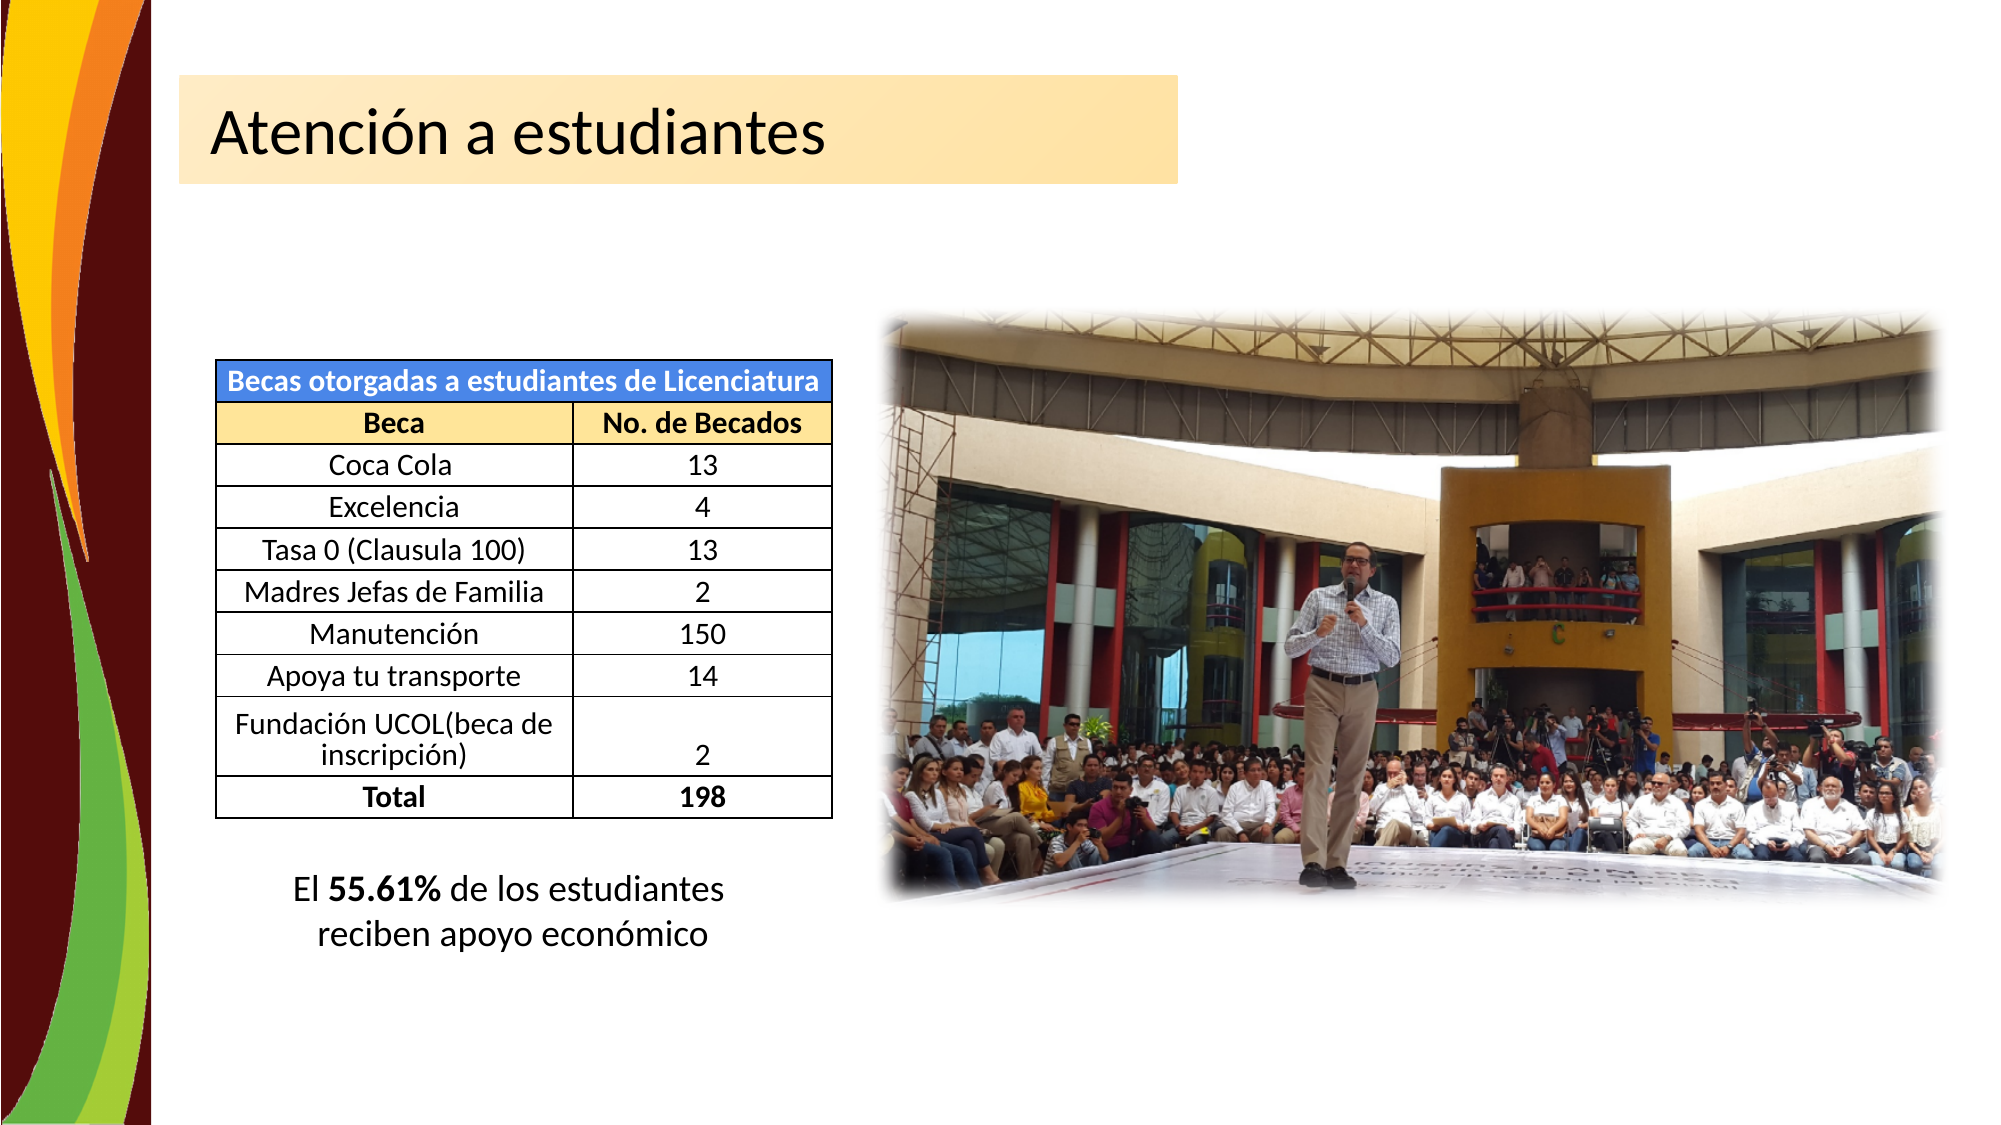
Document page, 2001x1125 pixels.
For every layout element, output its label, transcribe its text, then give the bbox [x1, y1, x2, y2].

table_cell Tasa 0 (Clausula 100) [217, 529, 572, 569]
text_box El 55.61% de los estudiantes reciben apoyo económico [278, 856, 749, 962]
text_box [178, 74, 1179, 185]
table_cell 2 [574, 697, 831, 775]
table_cell Manutención [217, 613, 572, 654]
text_box Atención a estudiantes [195, 80, 907, 176]
table_cell Coca Cola [217, 445, 572, 485]
table_cell Madres Jefas de Familia [217, 571, 572, 611]
table_cell 150 [574, 613, 831, 654]
table_cell 13 [574, 445, 831, 485]
table_cell 198 [574, 777, 831, 817]
table_header Becas otorgadas a estudiantes de Licenciatura [217, 361, 831, 401]
table_cell Excelencia [217, 487, 572, 527]
table_cell Apoya tu transporte [217, 655, 572, 696]
table_cell Total [217, 777, 572, 817]
table_cell Beca [217, 403, 572, 443]
picture [875, 306, 1949, 910]
table_cell Fundación UCOL(beca de inscripción) [217, 697, 572, 775]
table_cell No. de Becados [574, 403, 831, 443]
table_cell 14 [574, 655, 831, 696]
table_cell 13 [574, 529, 831, 569]
table_cell 2 [574, 571, 831, 611]
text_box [0, 0, 152, 1125]
table_cell 4 [574, 487, 831, 527]
